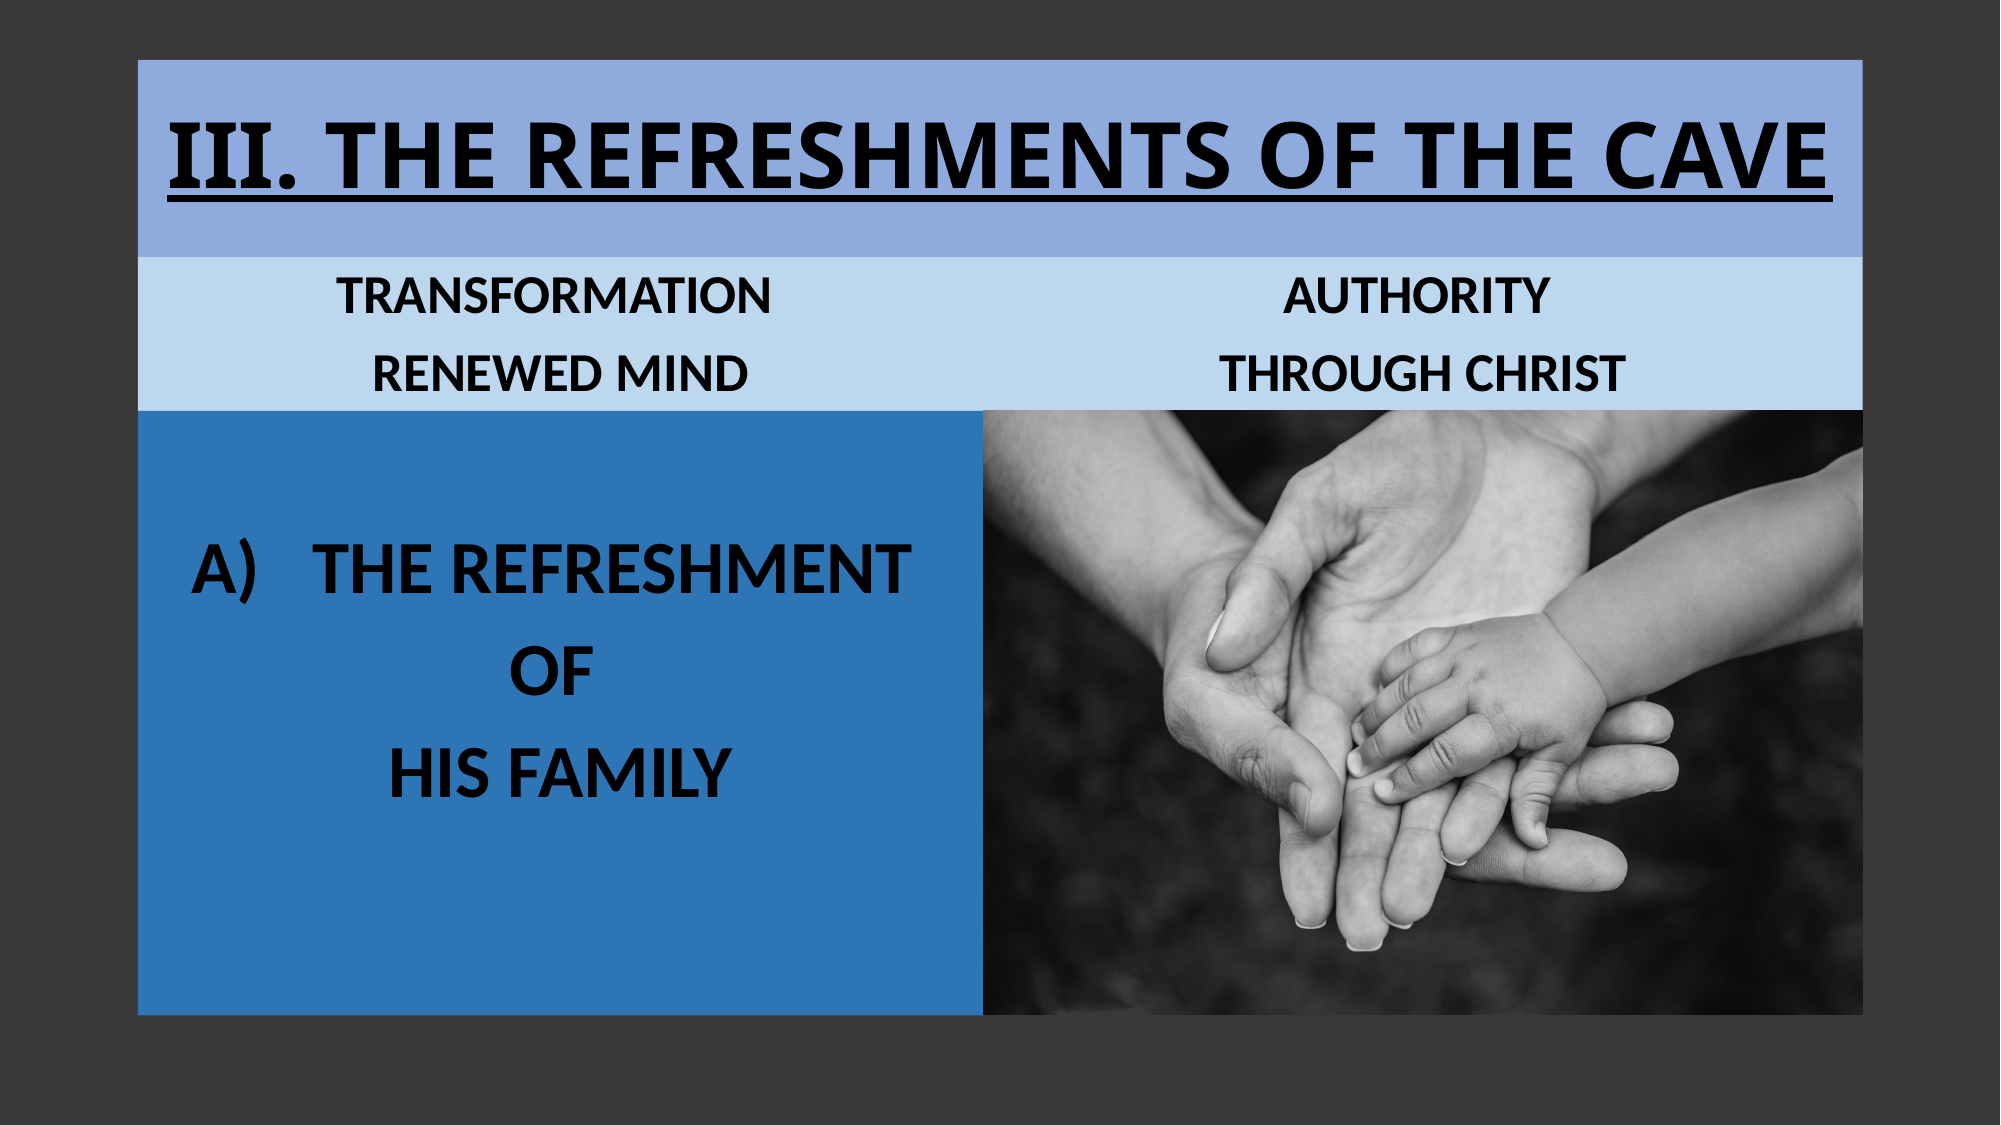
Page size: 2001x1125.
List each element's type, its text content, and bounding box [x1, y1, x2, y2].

title III. THE REFRESHMENTS OF THE CAVE [137, 59, 1863, 257]
list TRANSFORMATION RENEWED MIND [137, 257, 983, 410]
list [983, 410, 1863, 1016]
list THE REFRESHMENT OF HIS FAMILY [137, 410, 983, 1016]
list AUTHORITY THROUGH CHRIST [983, 257, 1863, 410]
